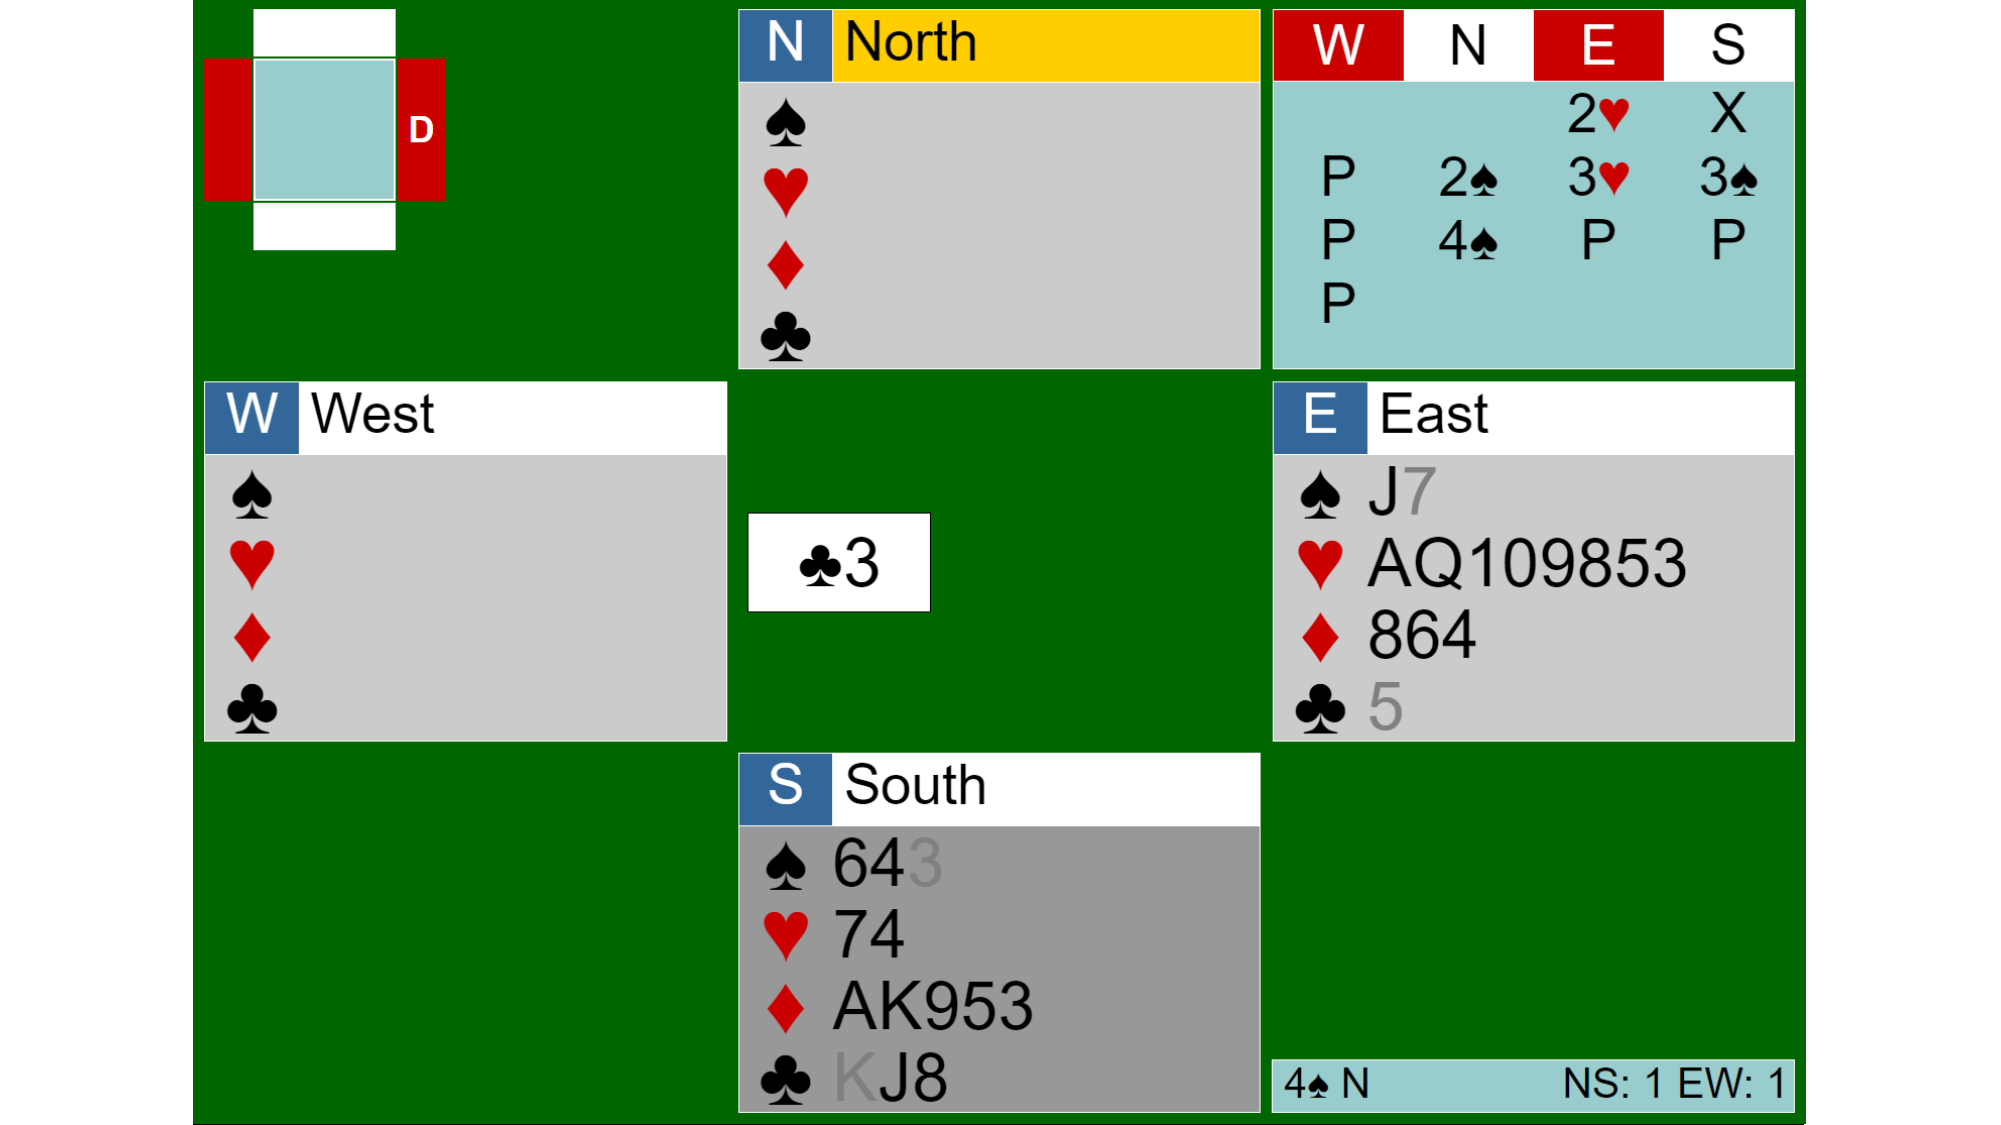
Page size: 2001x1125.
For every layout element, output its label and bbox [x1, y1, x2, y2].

picture [193, 0, 1807, 1125]
